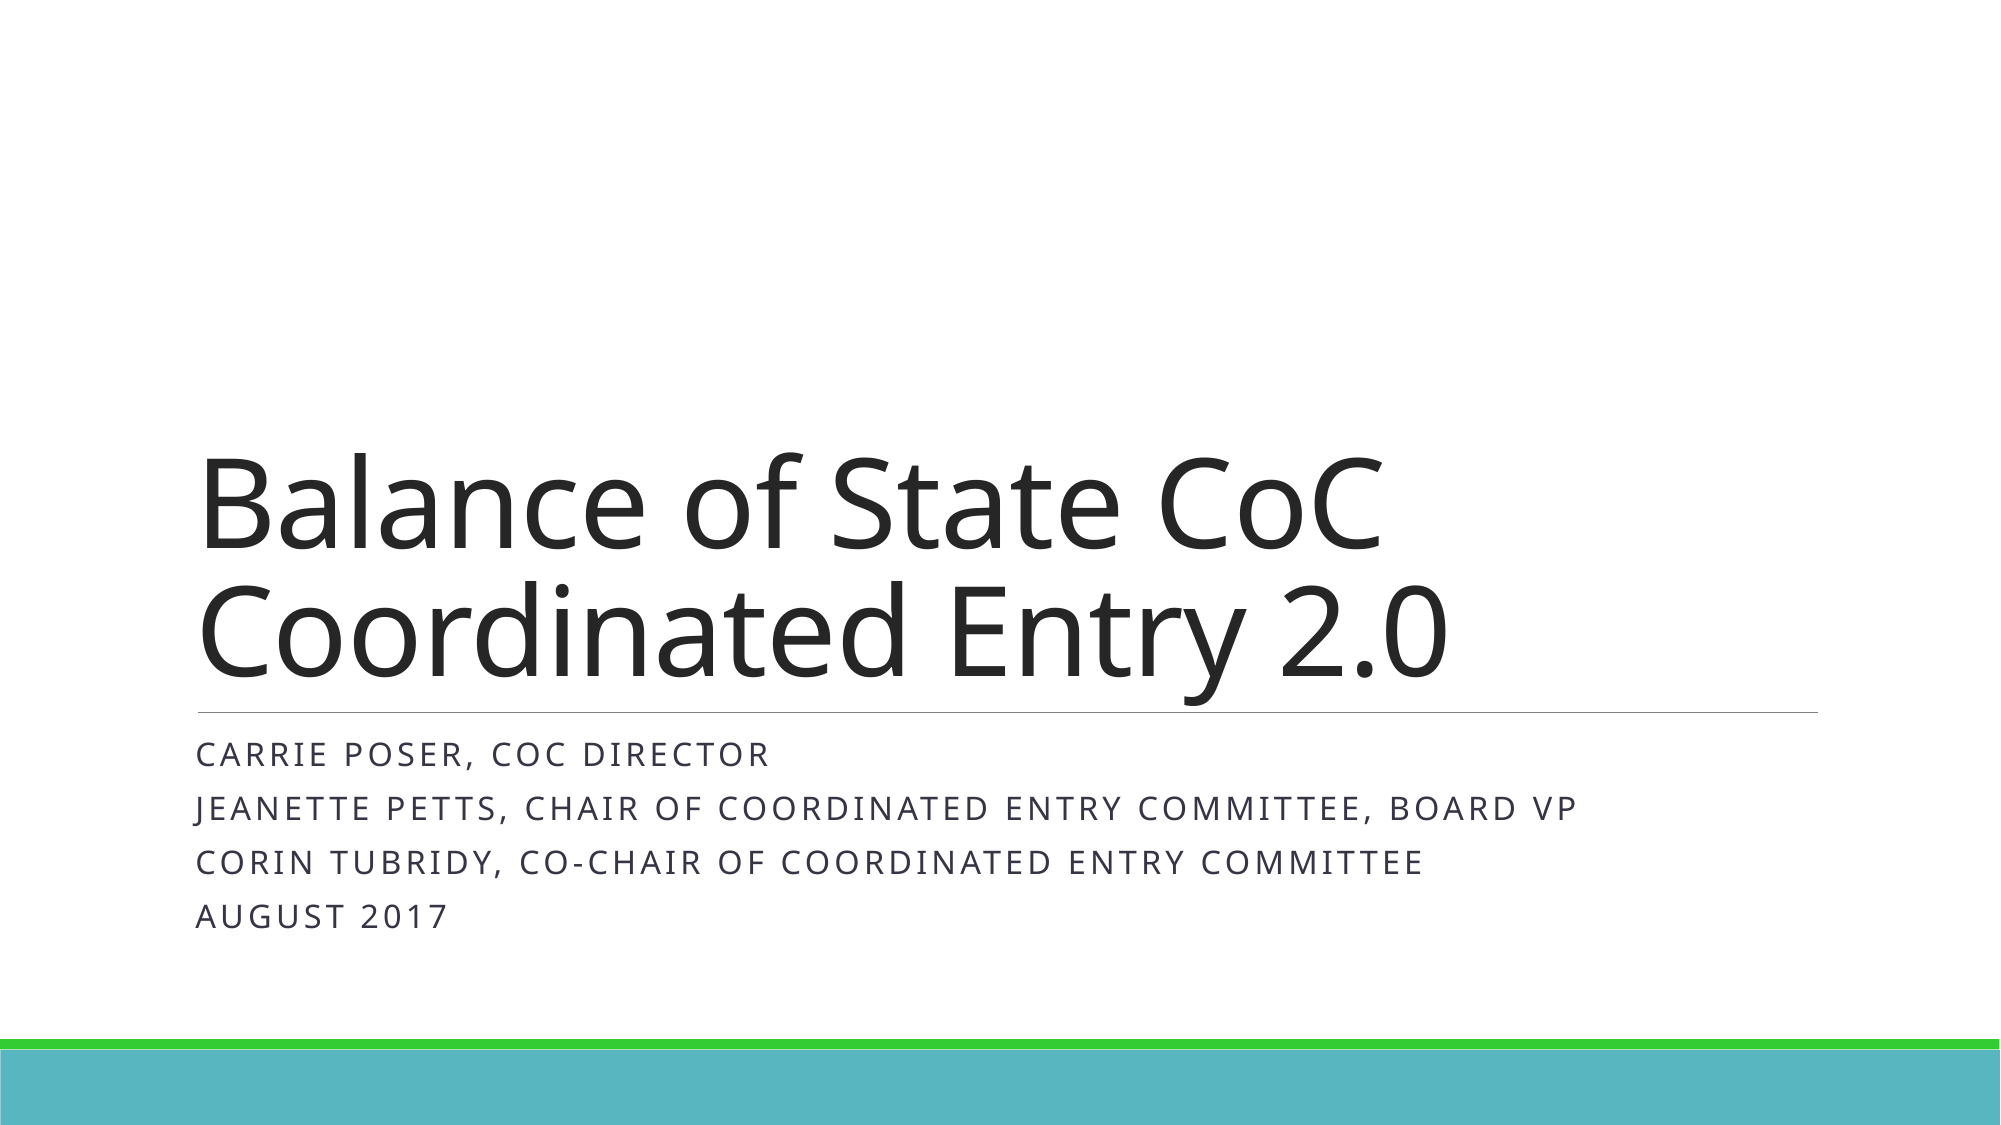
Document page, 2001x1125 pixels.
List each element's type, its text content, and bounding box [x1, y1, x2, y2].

title Balance of State CoC Coordinated Entry 2.0 [180, 124, 1830, 710]
subtitle Carrie Poser, COC Director Jeanette Petts, Chair of Coordinated Entry Committee, Board VP Corin Tubridy, Co-Chair of Coordinated Entry Committee August 2017 [180, 730, 1831, 945]
